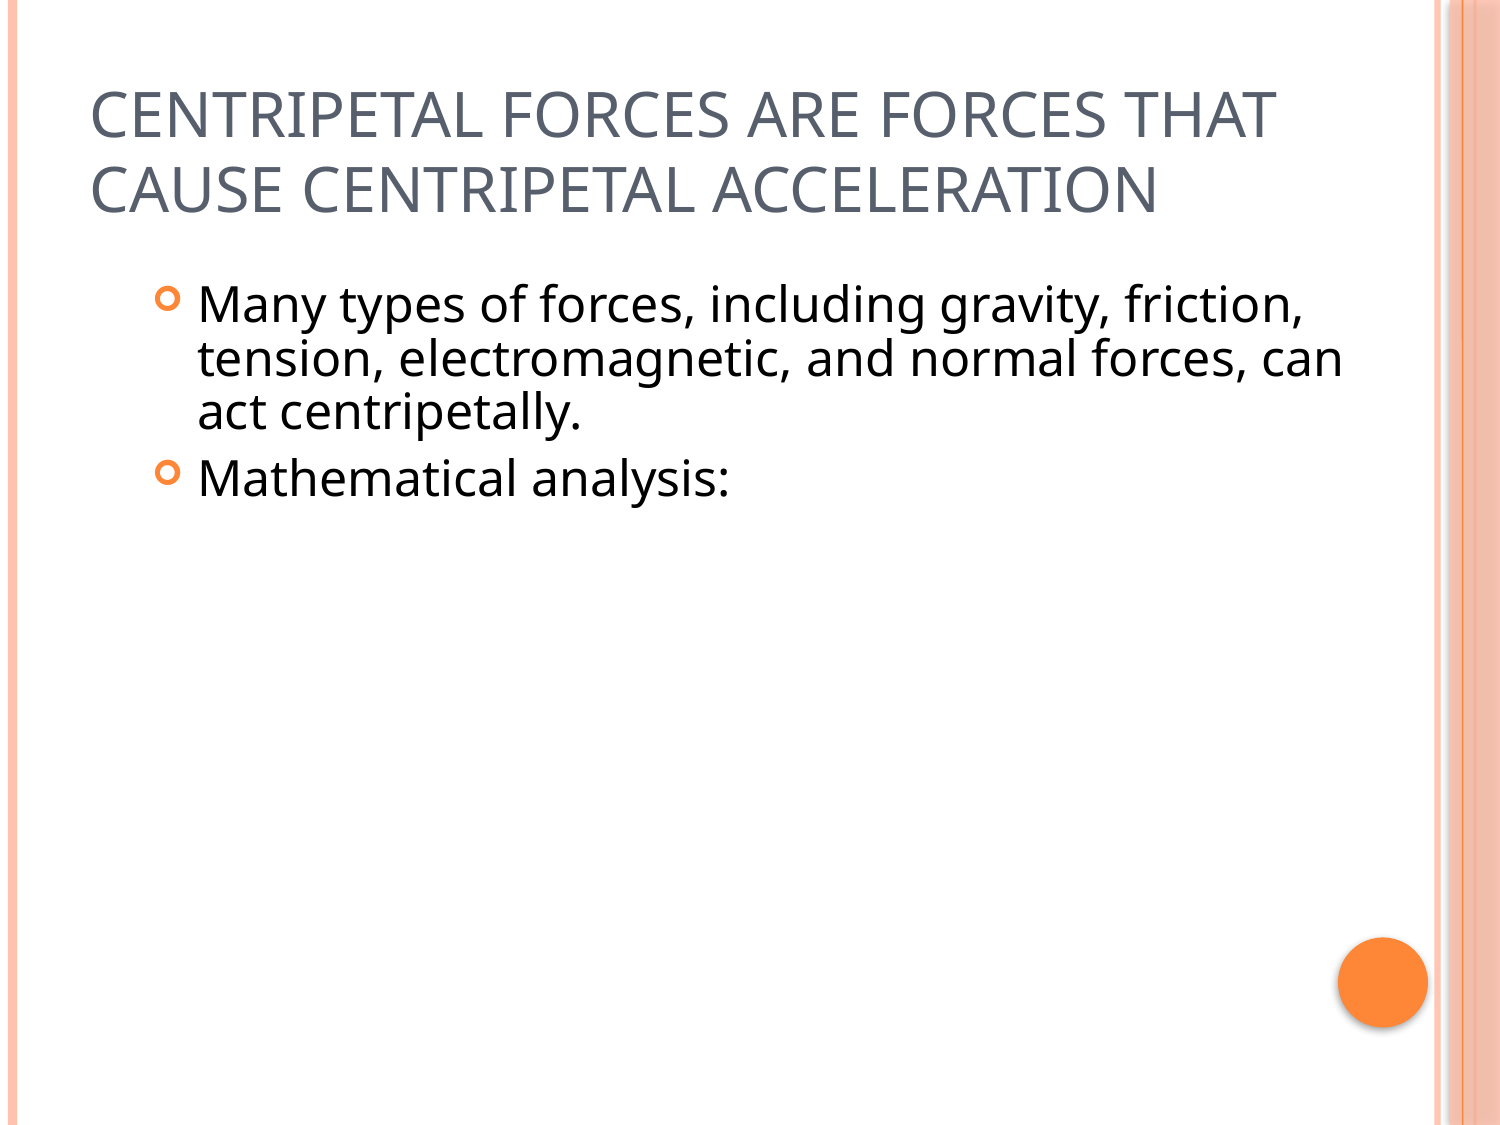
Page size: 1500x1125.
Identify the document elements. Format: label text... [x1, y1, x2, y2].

title Centripetal forces are forces that cause centripetal acceleration [75, 45, 1300, 233]
list Many types of forces, including gravity, friction, tension, electromagnetic, and normal forces, can act centripetally. Mathematical analysis: [137, 271, 1443, 1034]
